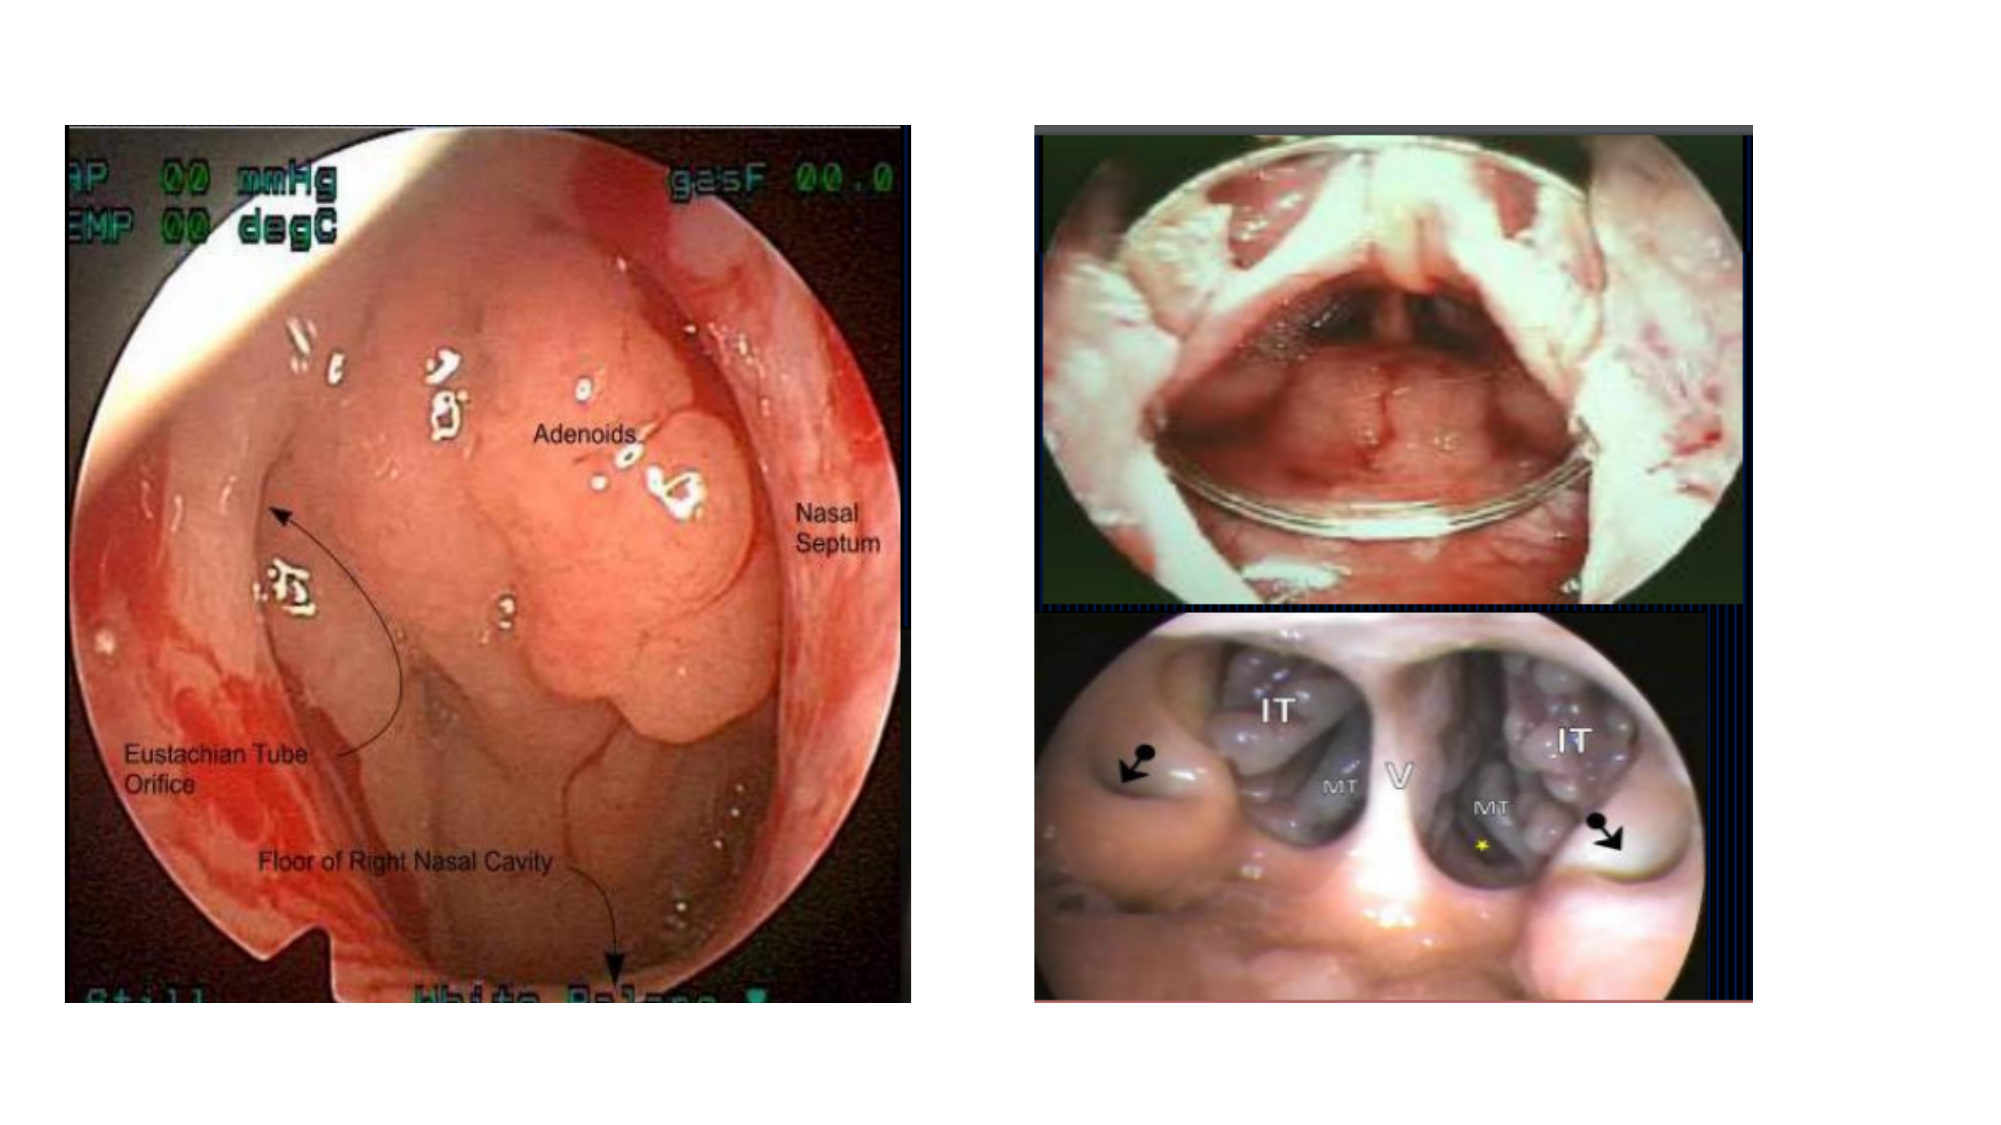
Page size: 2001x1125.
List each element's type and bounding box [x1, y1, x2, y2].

picture [1034, 125, 1753, 1003]
picture [64, 125, 912, 1003]
